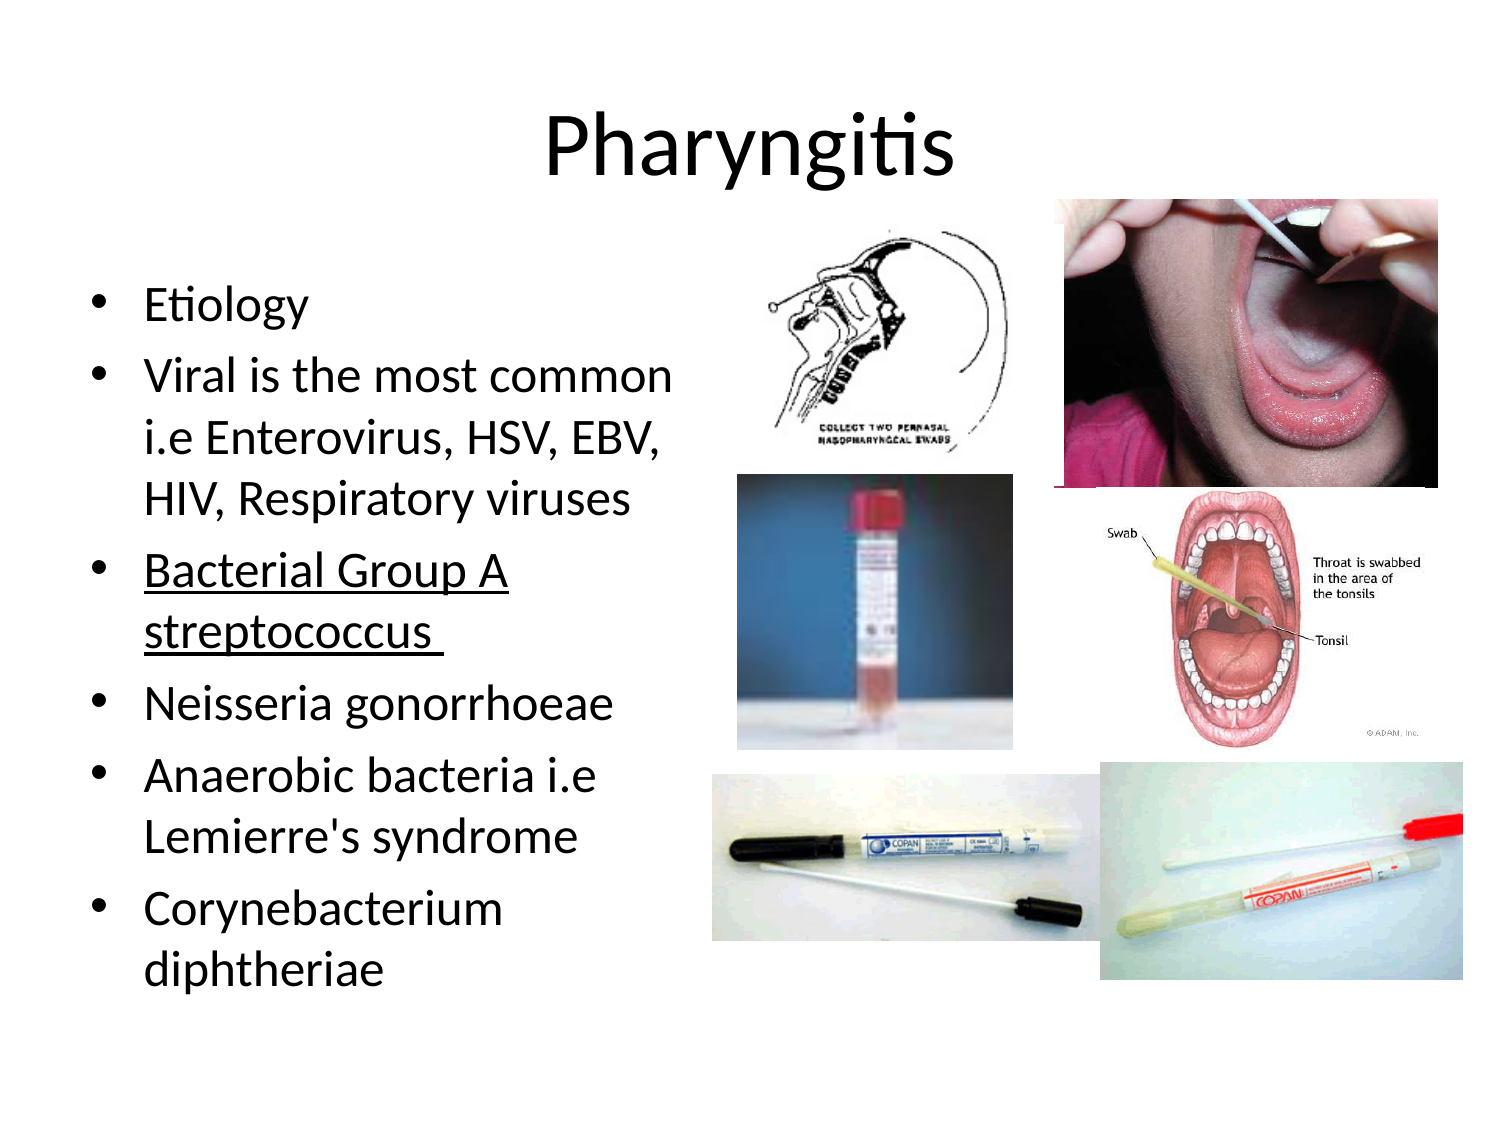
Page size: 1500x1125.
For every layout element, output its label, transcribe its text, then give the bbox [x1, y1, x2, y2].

title Pharyngitis [75, 45, 1425, 233]
picture [712, 762, 1463, 981]
picture [737, 199, 1438, 751]
list Etiology Viral is the most common i.e Enterovirus, HSV, EBV, HIV, Respiratory viruses Bacterial Group A streptococcus Neisseria gonorrhoeae Anaerobic bacteria i.e Lemierre's syndrome Corynebacterium diphtheriae [75, 262, 738, 1005]
